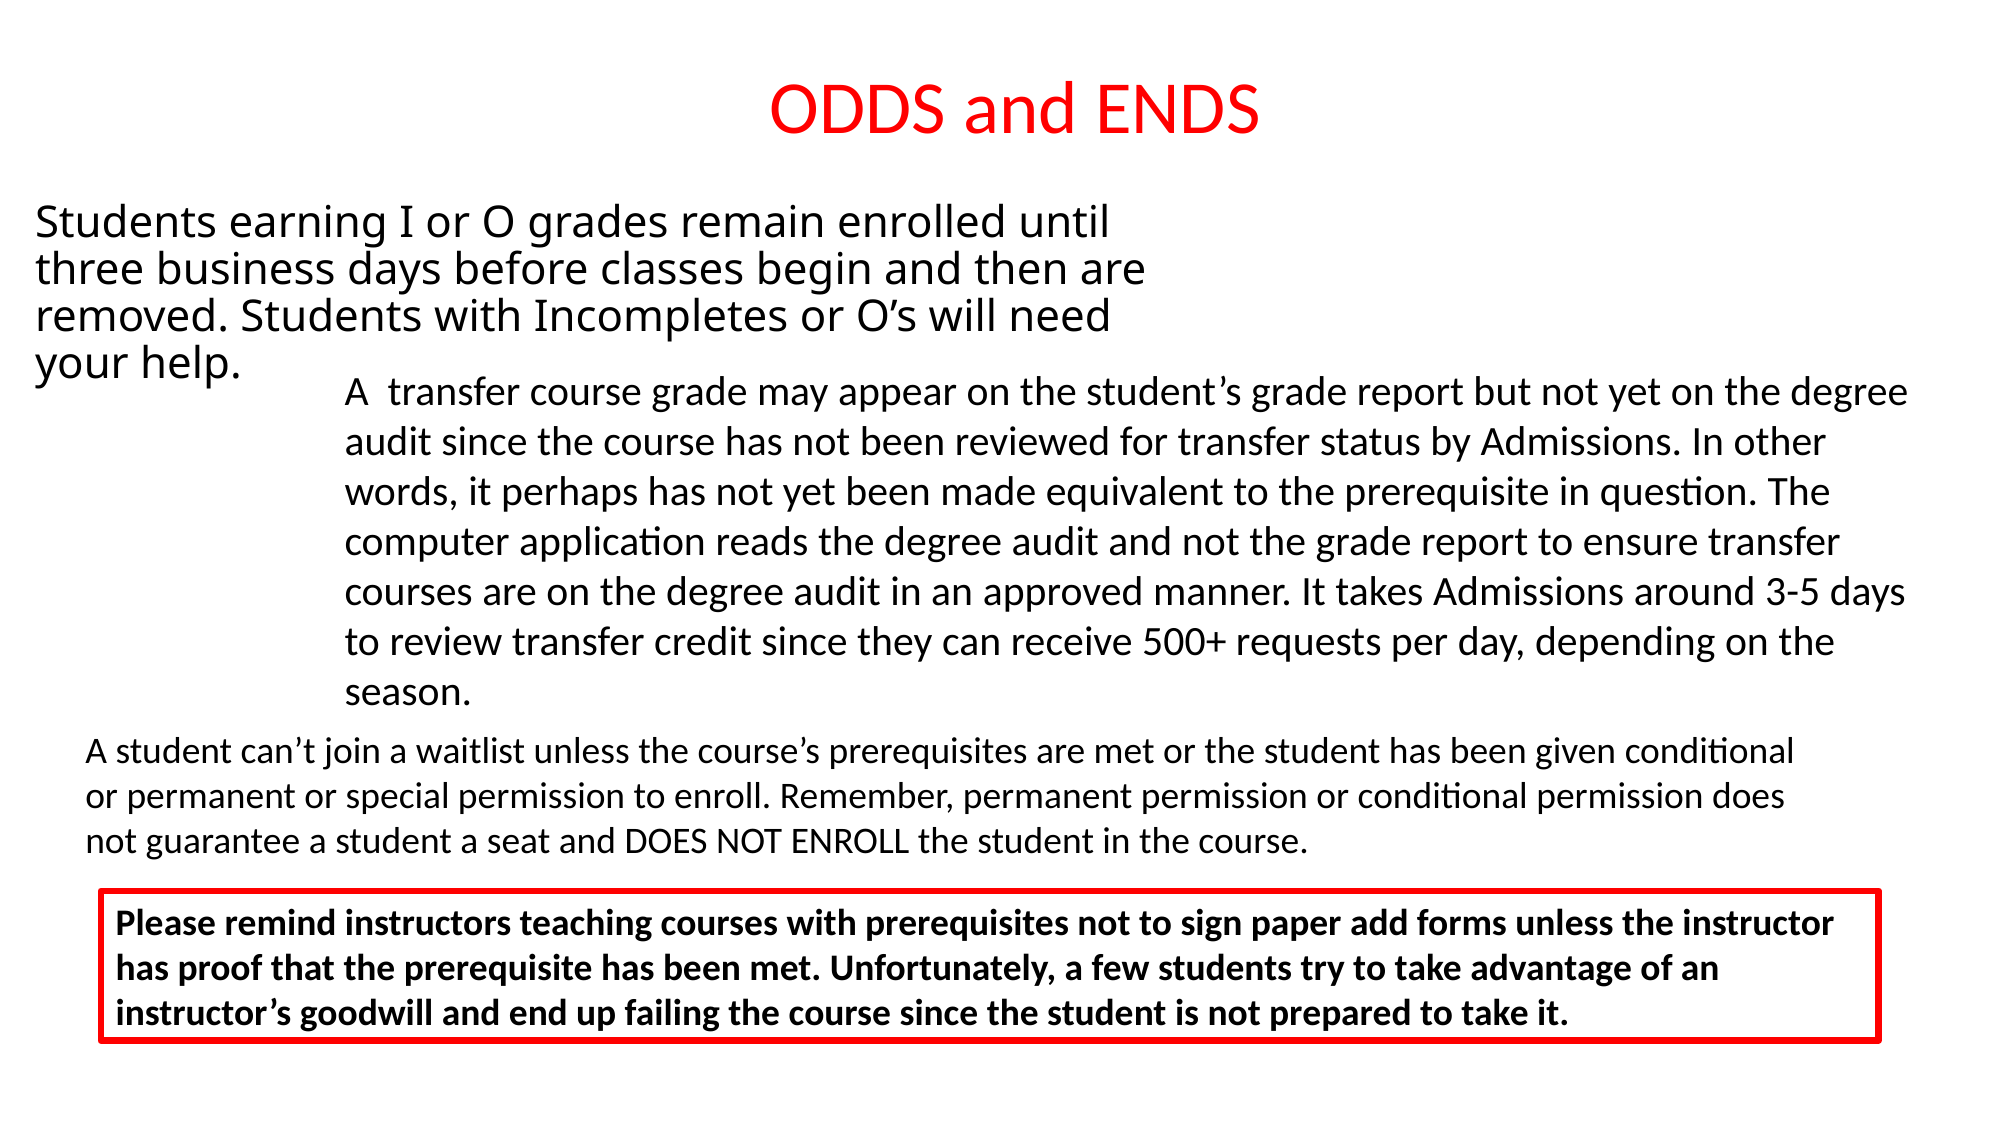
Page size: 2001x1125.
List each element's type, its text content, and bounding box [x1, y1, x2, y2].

text_box A transfer course grade may appear on the student’s grade report but not yet on the degree audit since the course has not been reviewed for transfer status by Admissions. In other words, it perhaps has not yet been made equivalent to the prerequisite in question. The computer application reads the degree audit and not the grade report to ensure transfer courses are on the degree audit in an approved manner. It takes Admissions around 3-5 days to review transfer credit since they can receive 500+ requests per day, depending on the season. [329, 356, 1931, 722]
text_box A student can’t join a waitlist unless the course’s prerequisites are met or the student has been given conditional or permanent or special permission to enroll. Remember, permanent permission or conditional permission does not guarantee a student a seat and DOES NOT ENROLL the student in the course. [70, 673, 1847, 869]
title Students earning I or O grades remain enrolled until three business days before classes begin and then are removed. Students with Incompletes or O’s will need your help. [20, 190, 1215, 396]
text_box Please remind instructors teaching courses with prerequisites not to sign paper add forms unless the instructor has proof that the prerequisite has been met. Unfortunately, a few students try to take advantage of an instructor’s goodwill and end up failing the course since the student is not prepared to take it. [100, 890, 1879, 1041]
text_box ODDS and ENDS [100, 51, 1931, 156]
